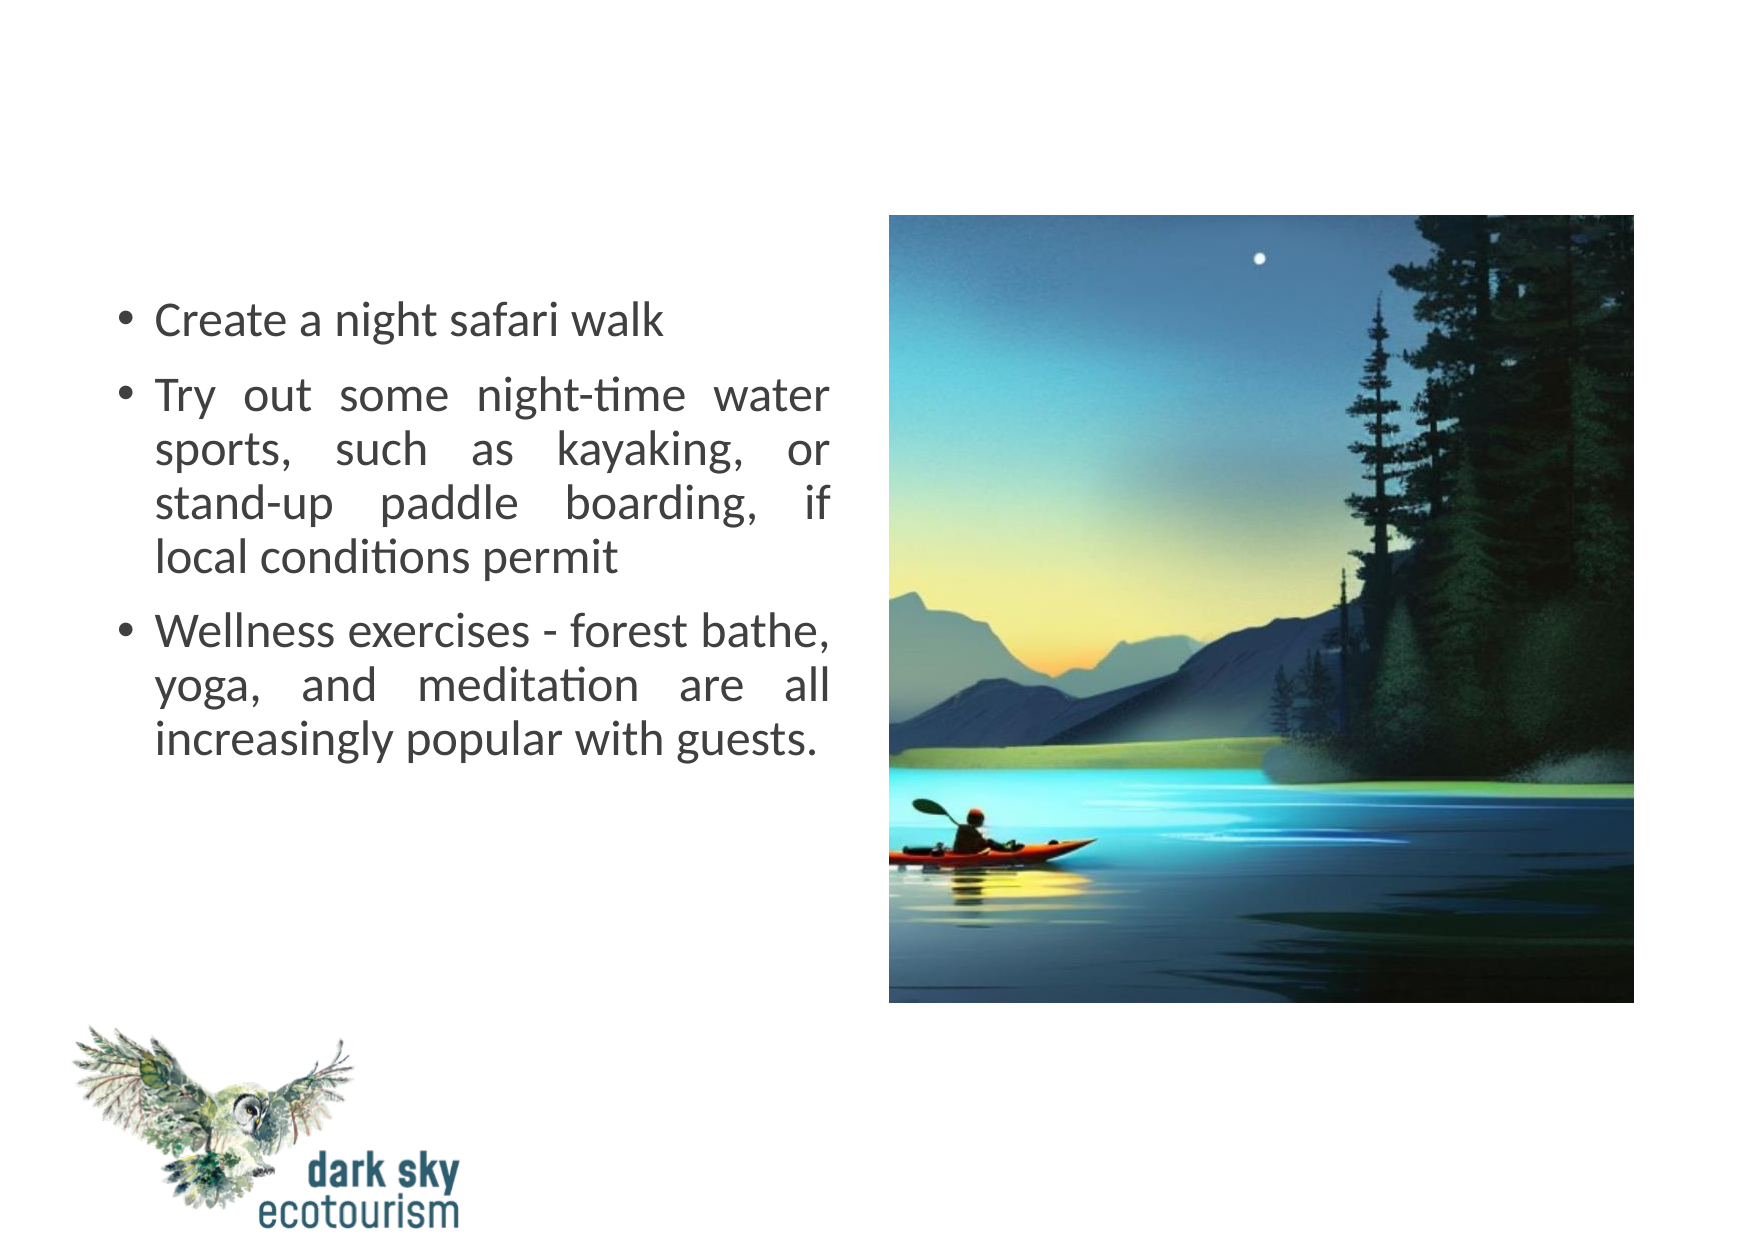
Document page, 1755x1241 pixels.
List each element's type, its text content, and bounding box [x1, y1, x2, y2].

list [889, 215, 1634, 1004]
list Create a night safari walk Try out some night-time water sports, such as kayaking, or stand-up paddle boarding, if local conditions permit Wellness exercises - forest bathe, yoga, and meditation are all increasingly popular with guests. [102, 285, 847, 897]
picture [49, 1003, 475, 1241]
